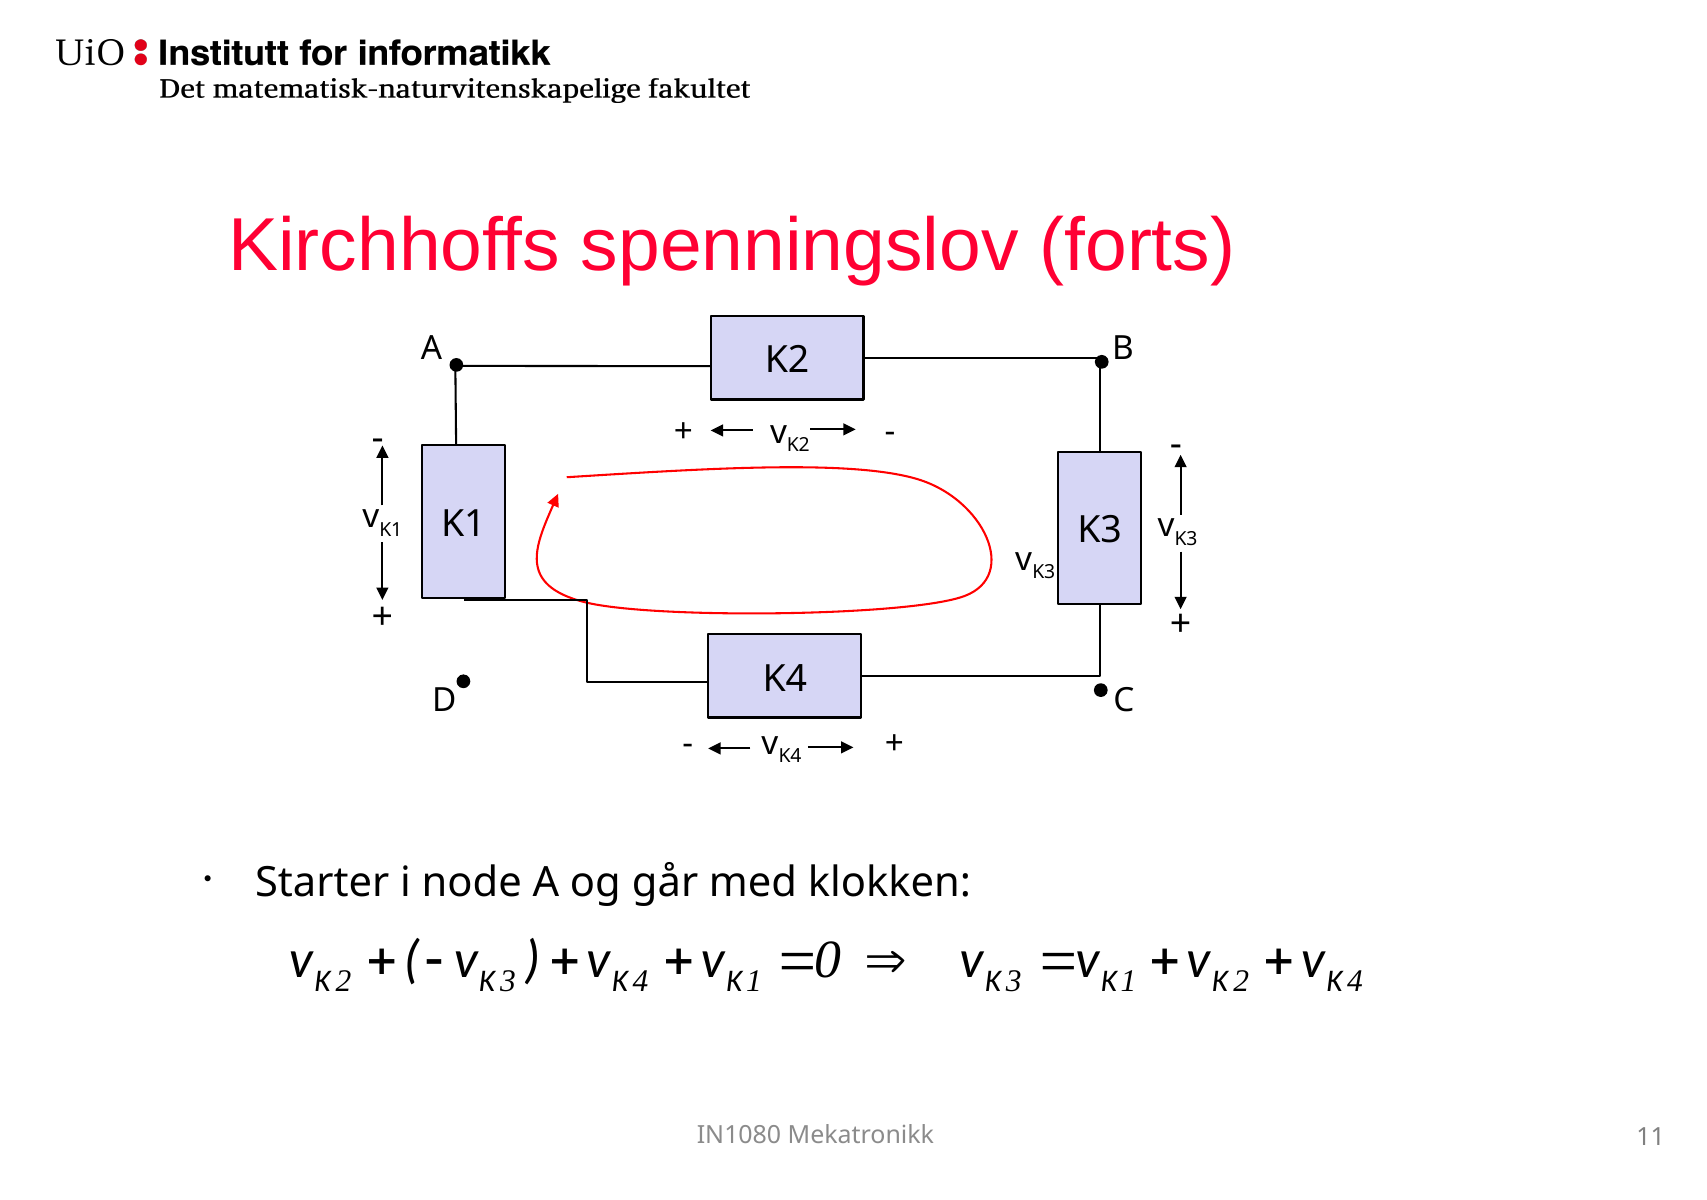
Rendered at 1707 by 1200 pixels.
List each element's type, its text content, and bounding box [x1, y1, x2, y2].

footer IN1080 Mekatronikk [637, 1112, 994, 1159]
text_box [344, 316, 1213, 770]
picture [56, 39, 750, 103]
title Kirchhoffs spenningslov (forts) [211, 186, 1638, 295]
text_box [282, 928, 1372, 1005]
slide_number 11 [1445, 1107, 1680, 1167]
text_box Starter i node A og går med klokken: [188, 847, 1539, 1005]
